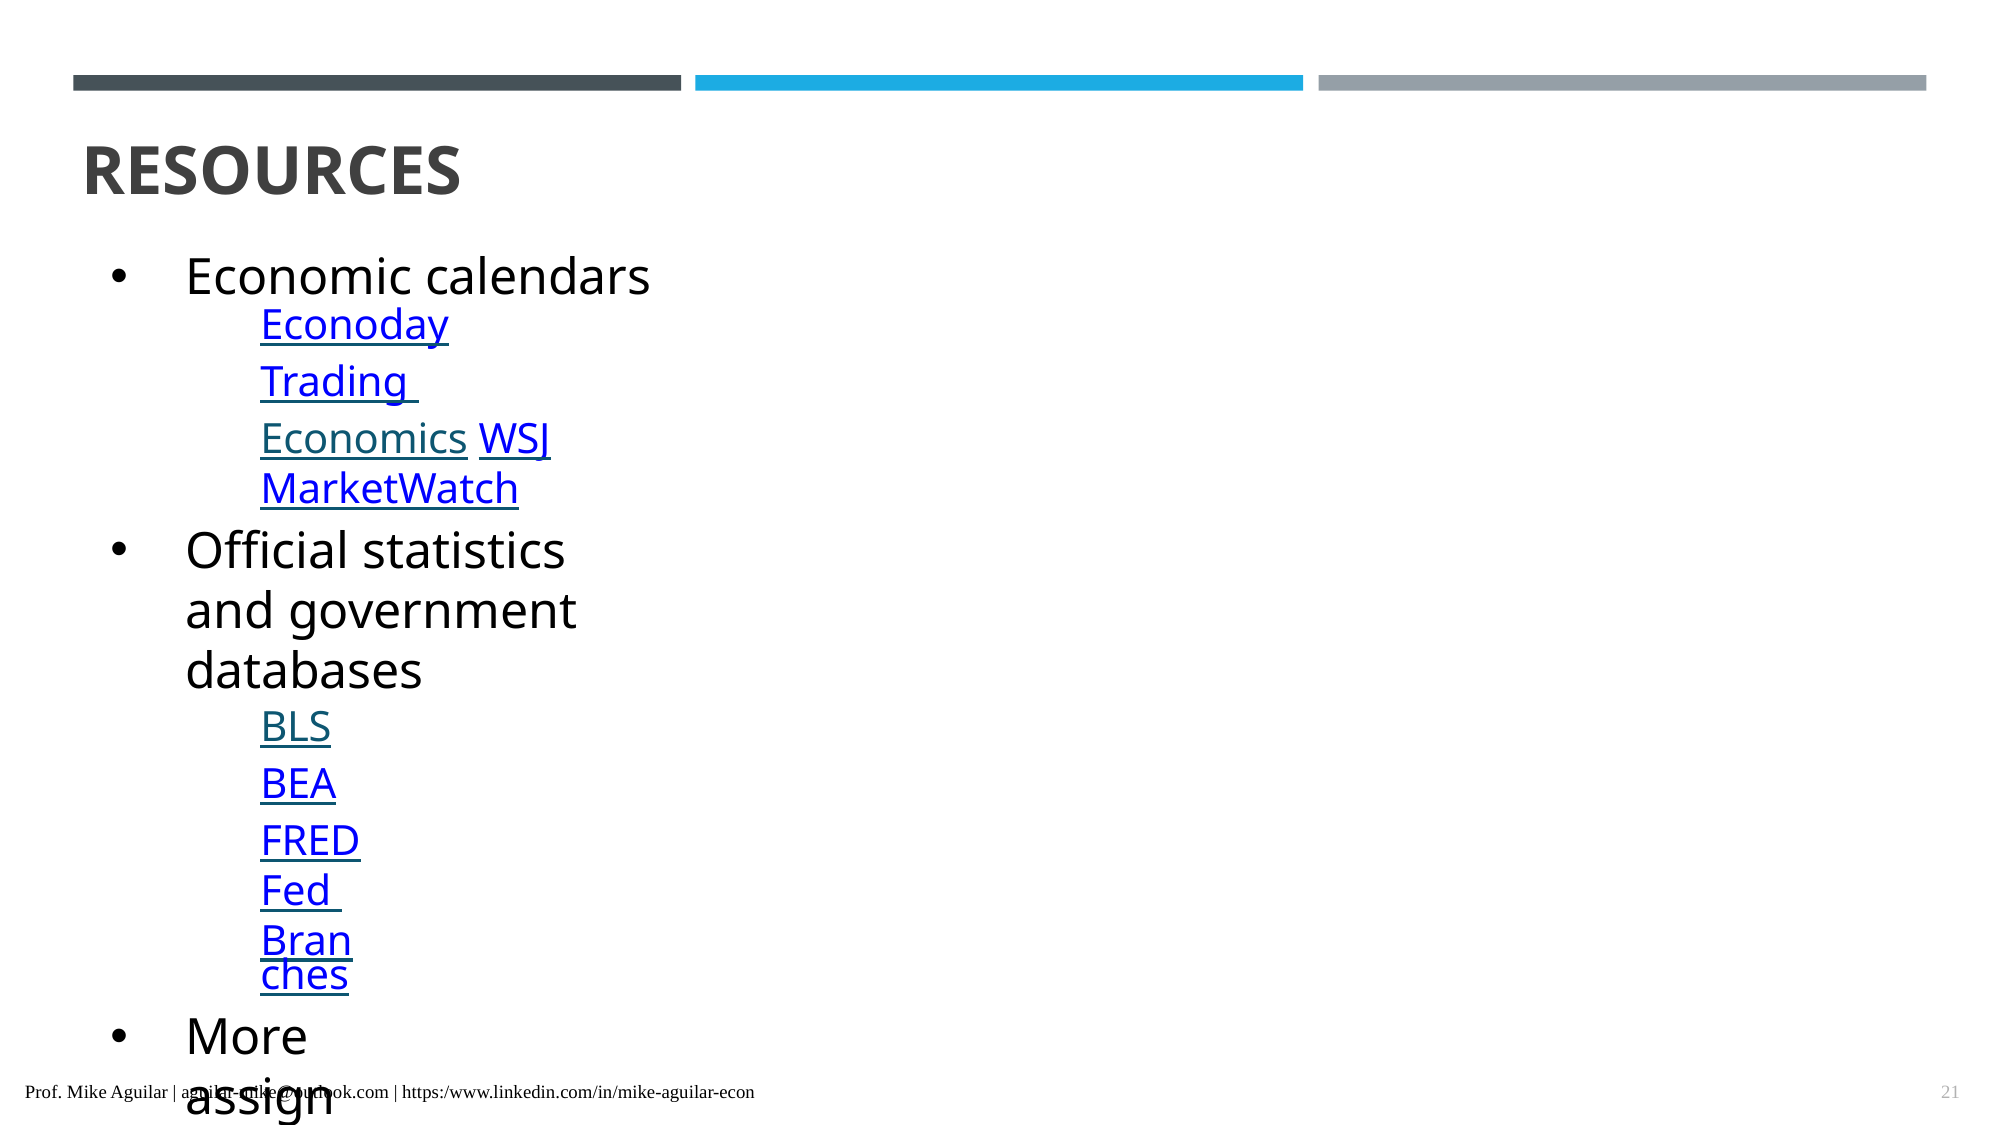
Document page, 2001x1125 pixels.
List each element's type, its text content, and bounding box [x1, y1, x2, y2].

title RESOURCES [79, 125, 1921, 316]
footer Prof. Mike Aguilar | aguilar-mike@outlook.com | https:/www.linkedin.com/in/mike-aguilar-econ [24, 1079, 108, 1103]
slide_number 21 [1892, 1079, 1960, 1103]
text_box Economic calendars Econoday Trading Economics WSJ MarketWatch Official statistics and government databases BLS BEA FRED Fed Branches More assignment details MacroJournal - Turning Students into Practitioners (2013) by Mike Aguilar and Daniel Soques [108, 242, 1892, 1125]
